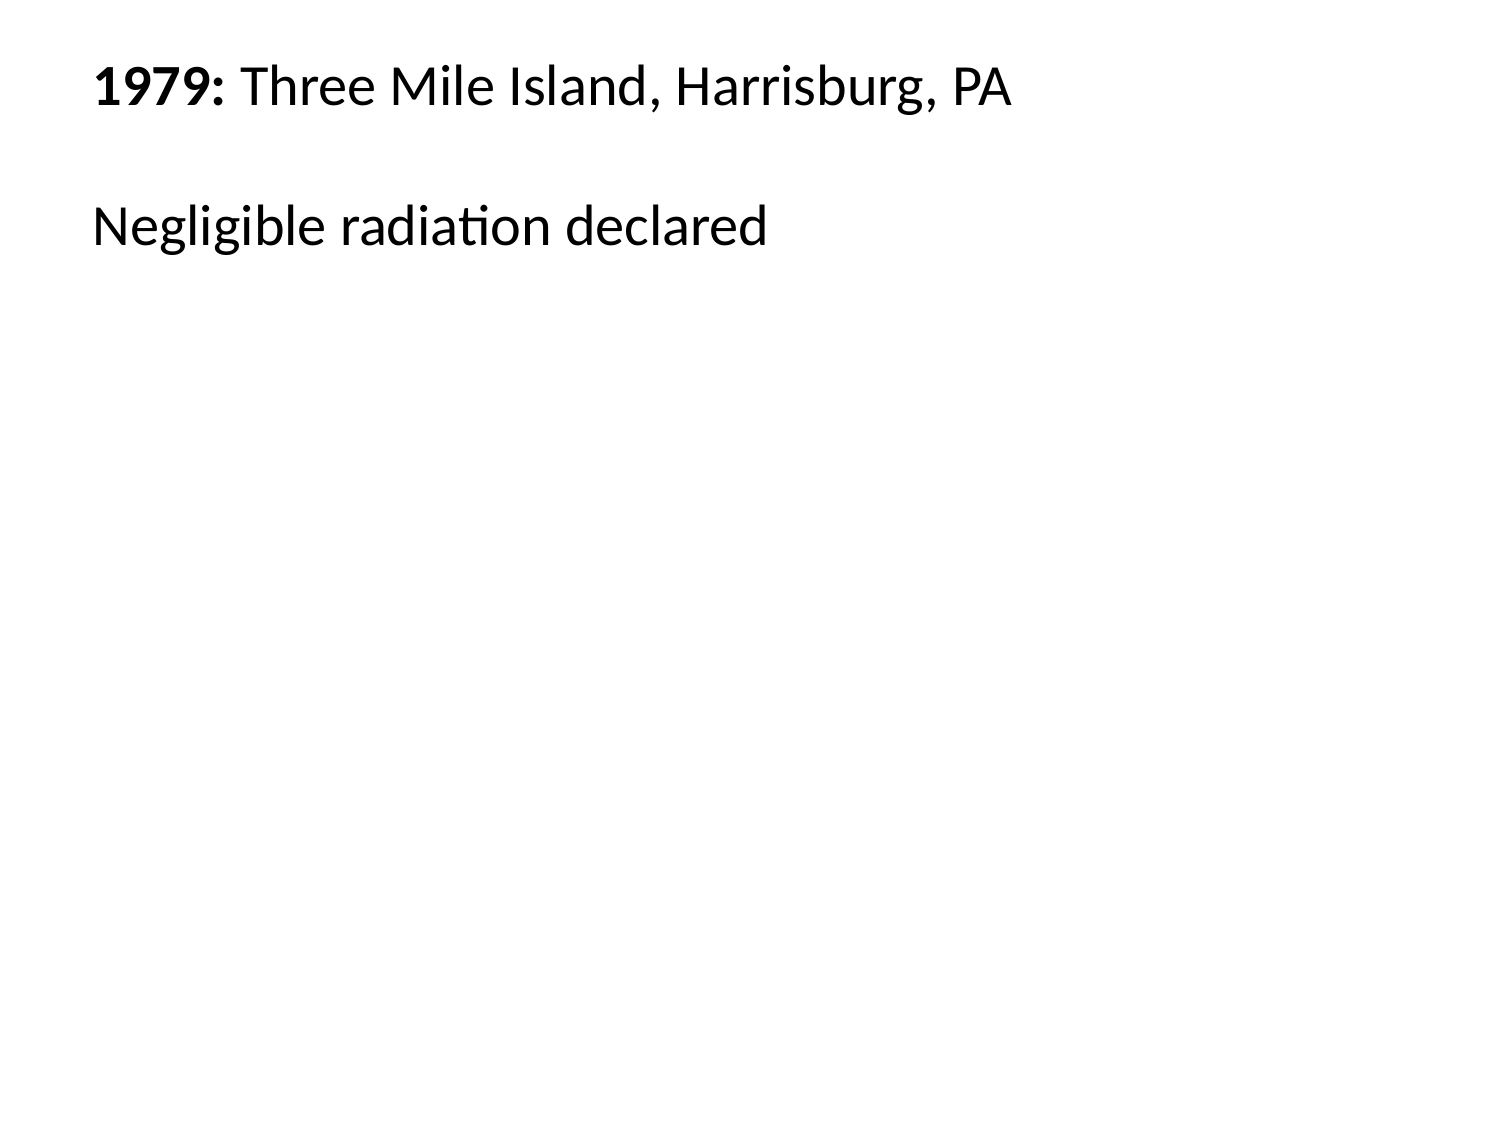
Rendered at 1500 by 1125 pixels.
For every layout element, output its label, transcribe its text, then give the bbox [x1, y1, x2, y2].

text_box 1979: Three Mile Island, Harrisburg, PA Negligible radiation declared [78, 39, 1436, 335]
